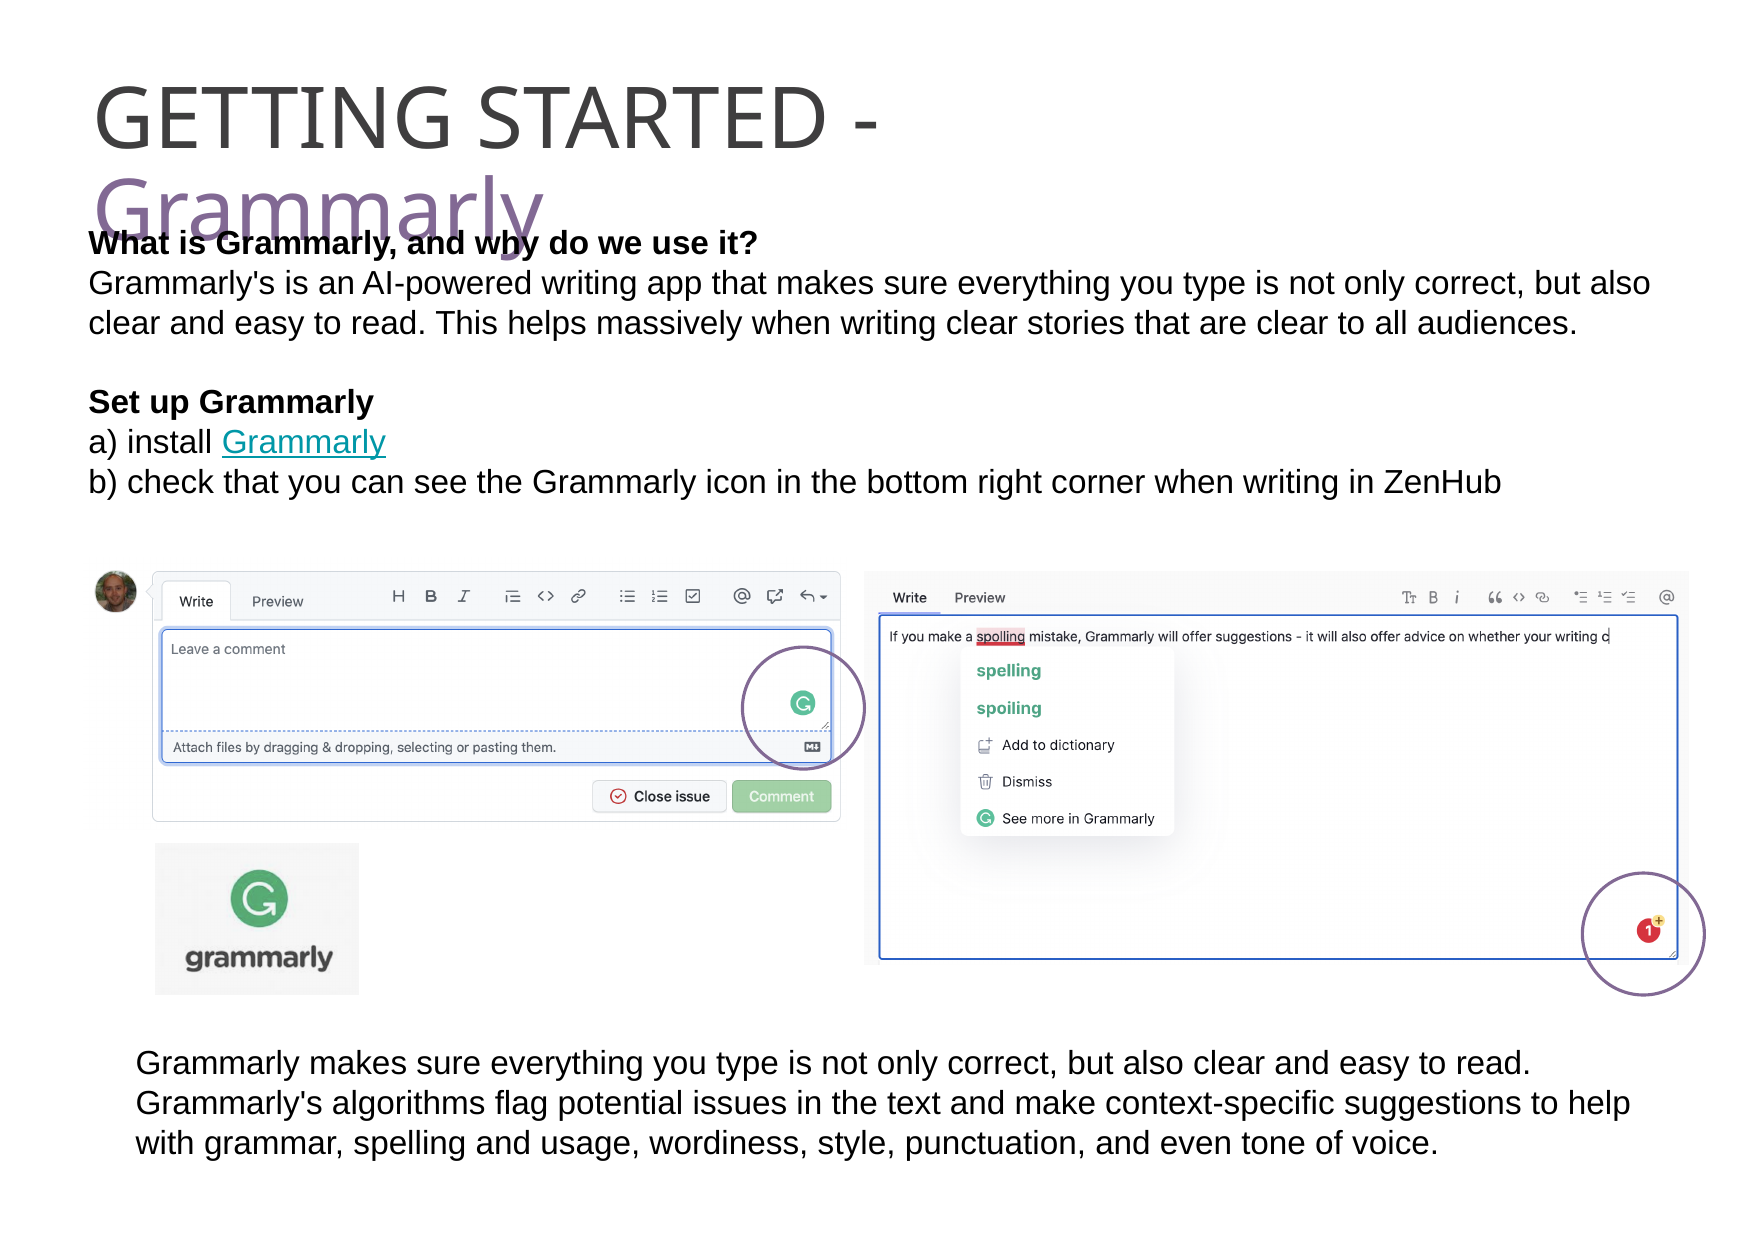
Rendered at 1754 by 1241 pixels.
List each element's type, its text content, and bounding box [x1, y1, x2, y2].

text_box [852, 671, 859, 746]
text_box GETTING STARTED - Grammarly [73, 65, 1374, 159]
picture [864, 570, 1689, 966]
picture [154, 843, 359, 996]
text_box [1596, 899, 1705, 996]
text_box Grammarly makes sure everything you type is not only correct, but also clear and easy to read. Grammarly's algorithms flag potential issues in the text and make context-specific suggestions to help with grammar, spelling and usage, wordiness, style, punctuation, and even tone of voice. [120, 1026, 1677, 1176]
picture [83, 556, 847, 830]
text_box What is Grammarly, and why do we use it? Grammarly's is an AI-powered writing app that makes sure everything you type is not only correct, but also clear and easy to read. This helps massively when writing clear stories that are clear to all audiences. Set up Grammarly a) install Grammarly b) check that you can see the Grammarly icon in the bottom right corner when writing in ZenHub [73, 205, 1689, 596]
